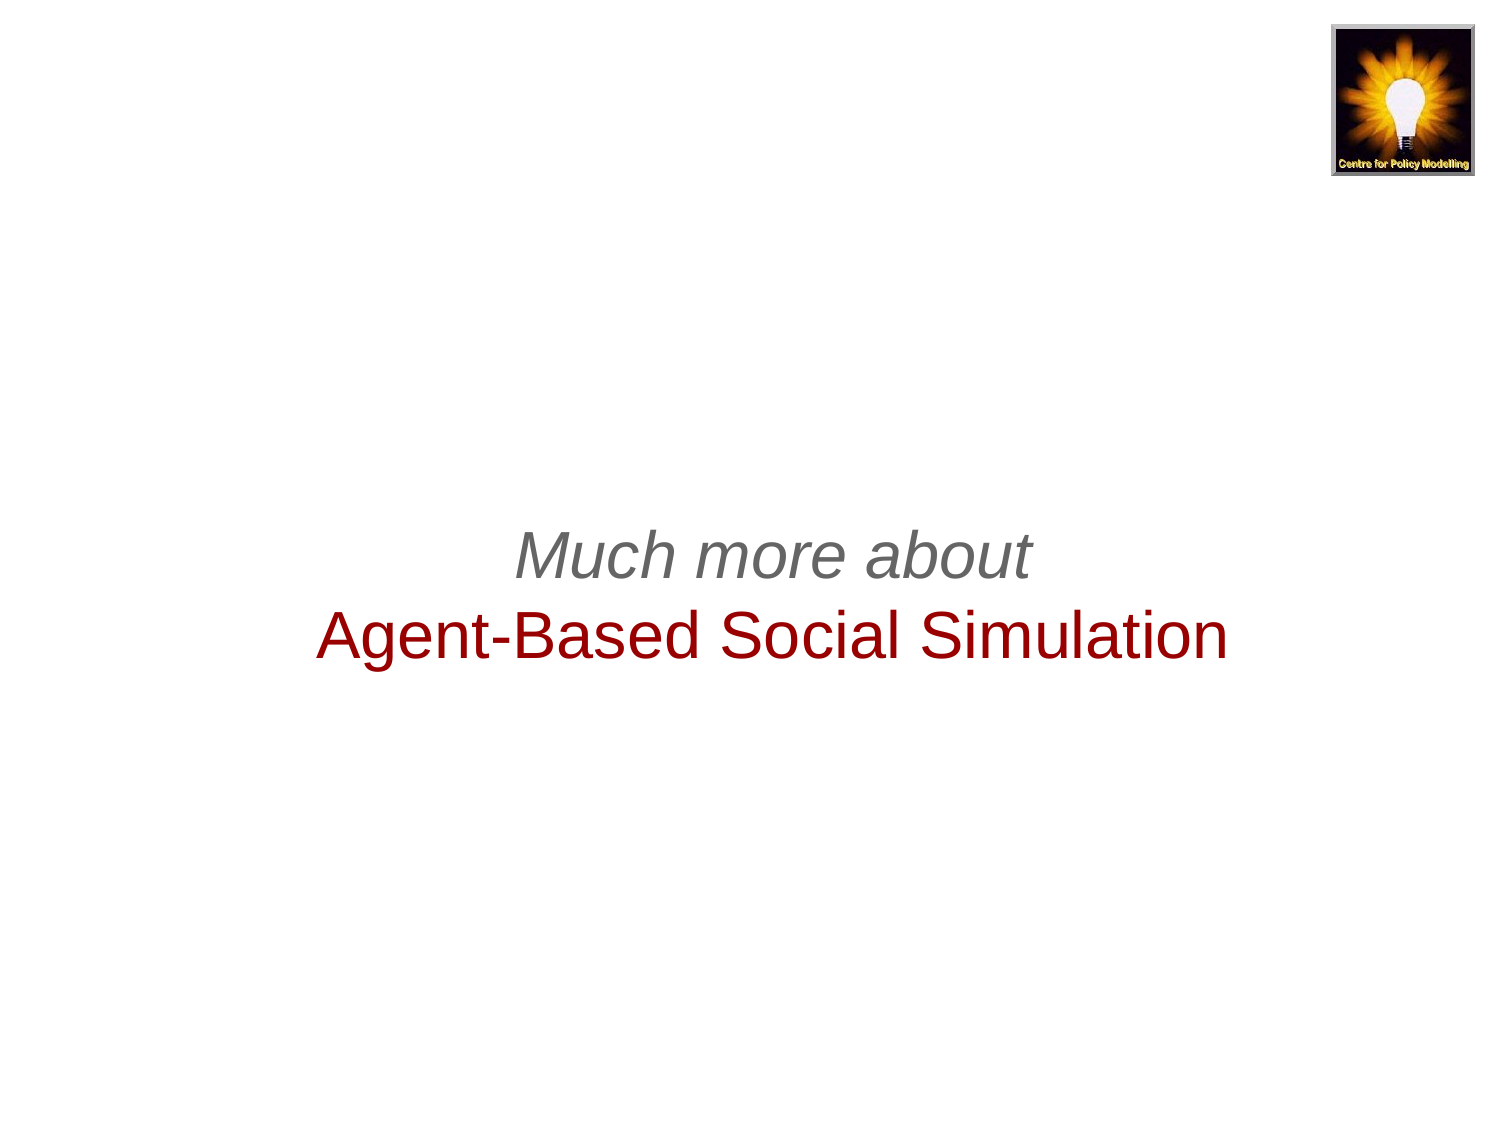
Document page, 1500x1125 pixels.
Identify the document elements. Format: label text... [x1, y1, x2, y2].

picture [1331, 24, 1475, 176]
title Much more about Agent-Based Social Simulation [246, 445, 1301, 739]
